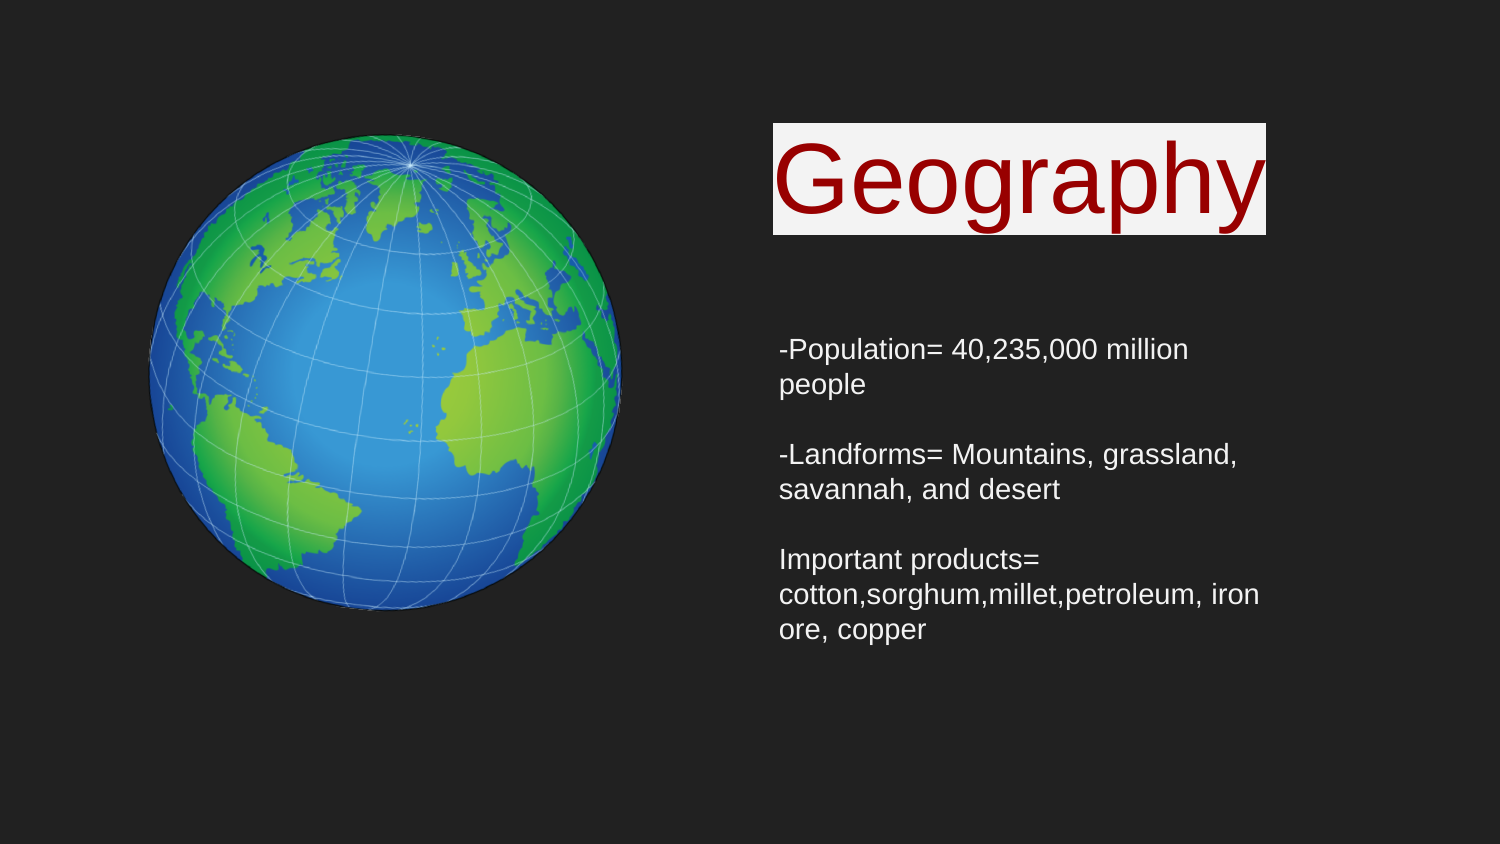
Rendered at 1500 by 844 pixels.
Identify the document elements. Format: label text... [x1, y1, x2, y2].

text_box -Population= 40,235,000 million people -Landforms= Mountains, grassland, savannah, and desert Important products= cotton,sorghum,millet,petroleum, iron ore, copper [763, 315, 1289, 710]
picture [123, 109, 647, 636]
text_box Geography [757, 98, 1360, 444]
